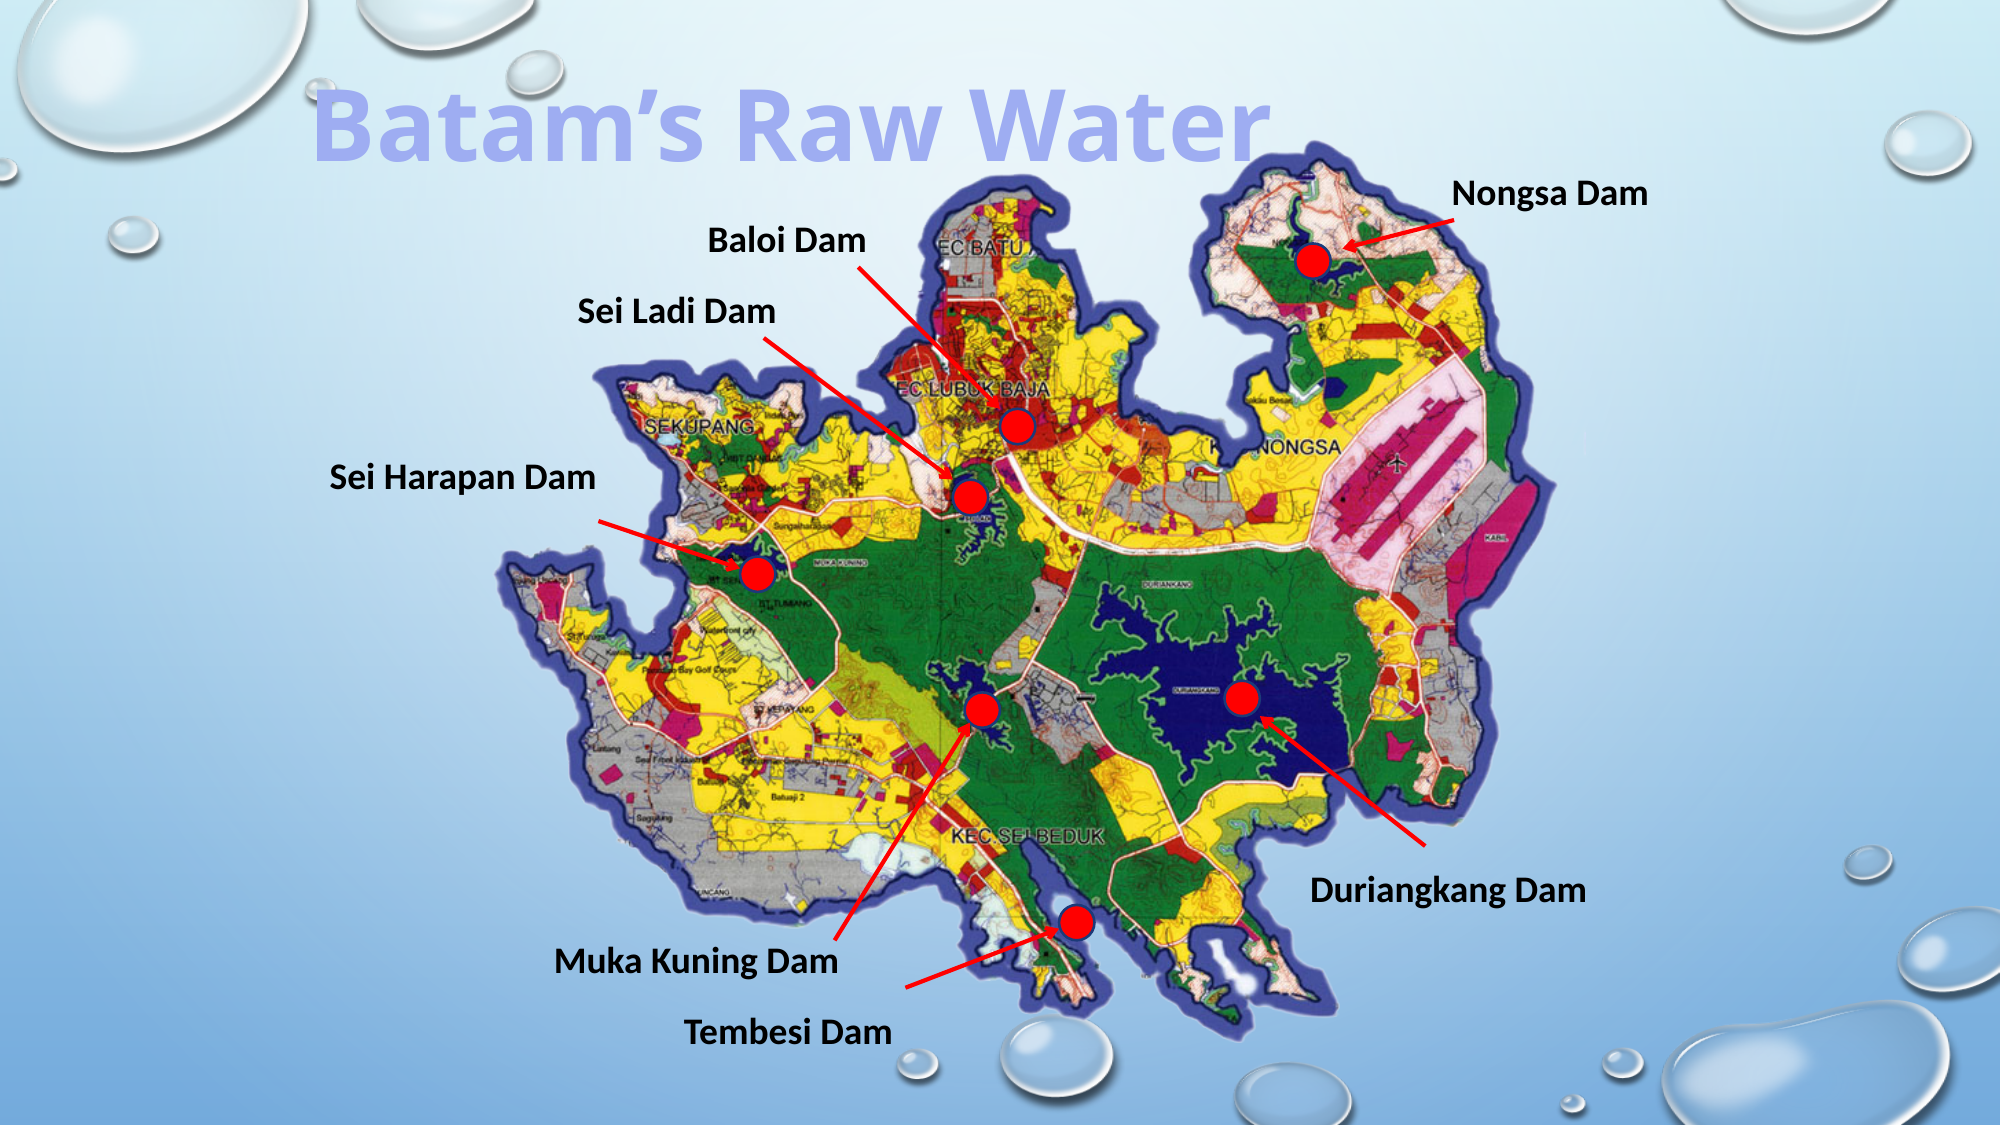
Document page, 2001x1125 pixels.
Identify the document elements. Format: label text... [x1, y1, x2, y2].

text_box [692, 207, 1036, 445]
text_box Batam’s Raw Water [294, 54, 1289, 190]
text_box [562, 278, 989, 516]
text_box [539, 692, 1001, 990]
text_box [1224, 680, 1627, 919]
picture [0, 0, 2000, 1125]
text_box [1295, 160, 1674, 280]
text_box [314, 443, 776, 593]
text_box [669, 904, 1095, 1061]
